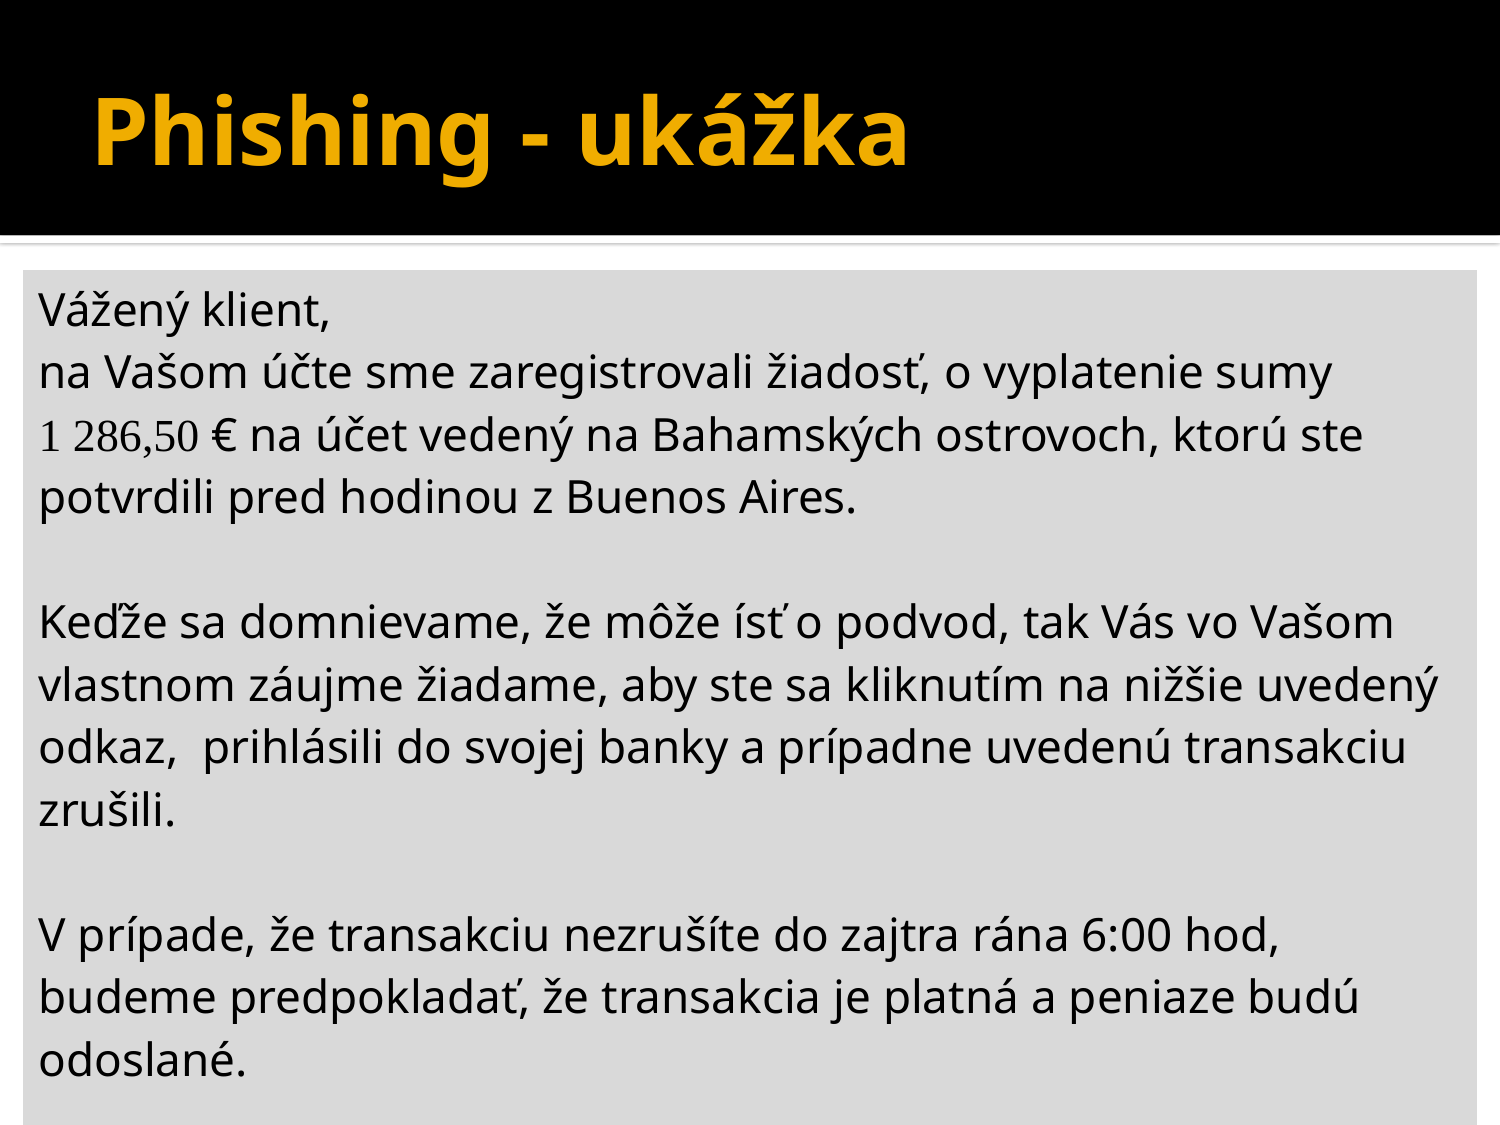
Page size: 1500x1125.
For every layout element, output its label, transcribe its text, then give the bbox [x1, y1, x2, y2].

title Phishing - ukážka [75, 25, 1425, 231]
table_header Vážený klient, na Vašom účte sme zaregistrovali žiadosť, o vyplatenie sumy 1 286,50 € na účet vedený na Bahamských ostrovoch, ktorú ste potvrdili pred hodinou z Buenos Aires. Keďže sa domnievame, že môže ísť o podvod, tak Vás vo Vašom vlastnom záujme žiadame, aby ste sa kliknutím na nižšie uvedený odkaz, prihlásili do svojej banky a prípadne uvedenú transakciu zrušili. V prípade, že transakciu nezrušíte do zajtra rána 6:00 hod, budeme predpokladať, že transakcia je platná a peniaze budú odoslané. V prípade, že je transakcia platná, považujte tento email za bezpredmetný. [23, 270, 1477, 1125]
